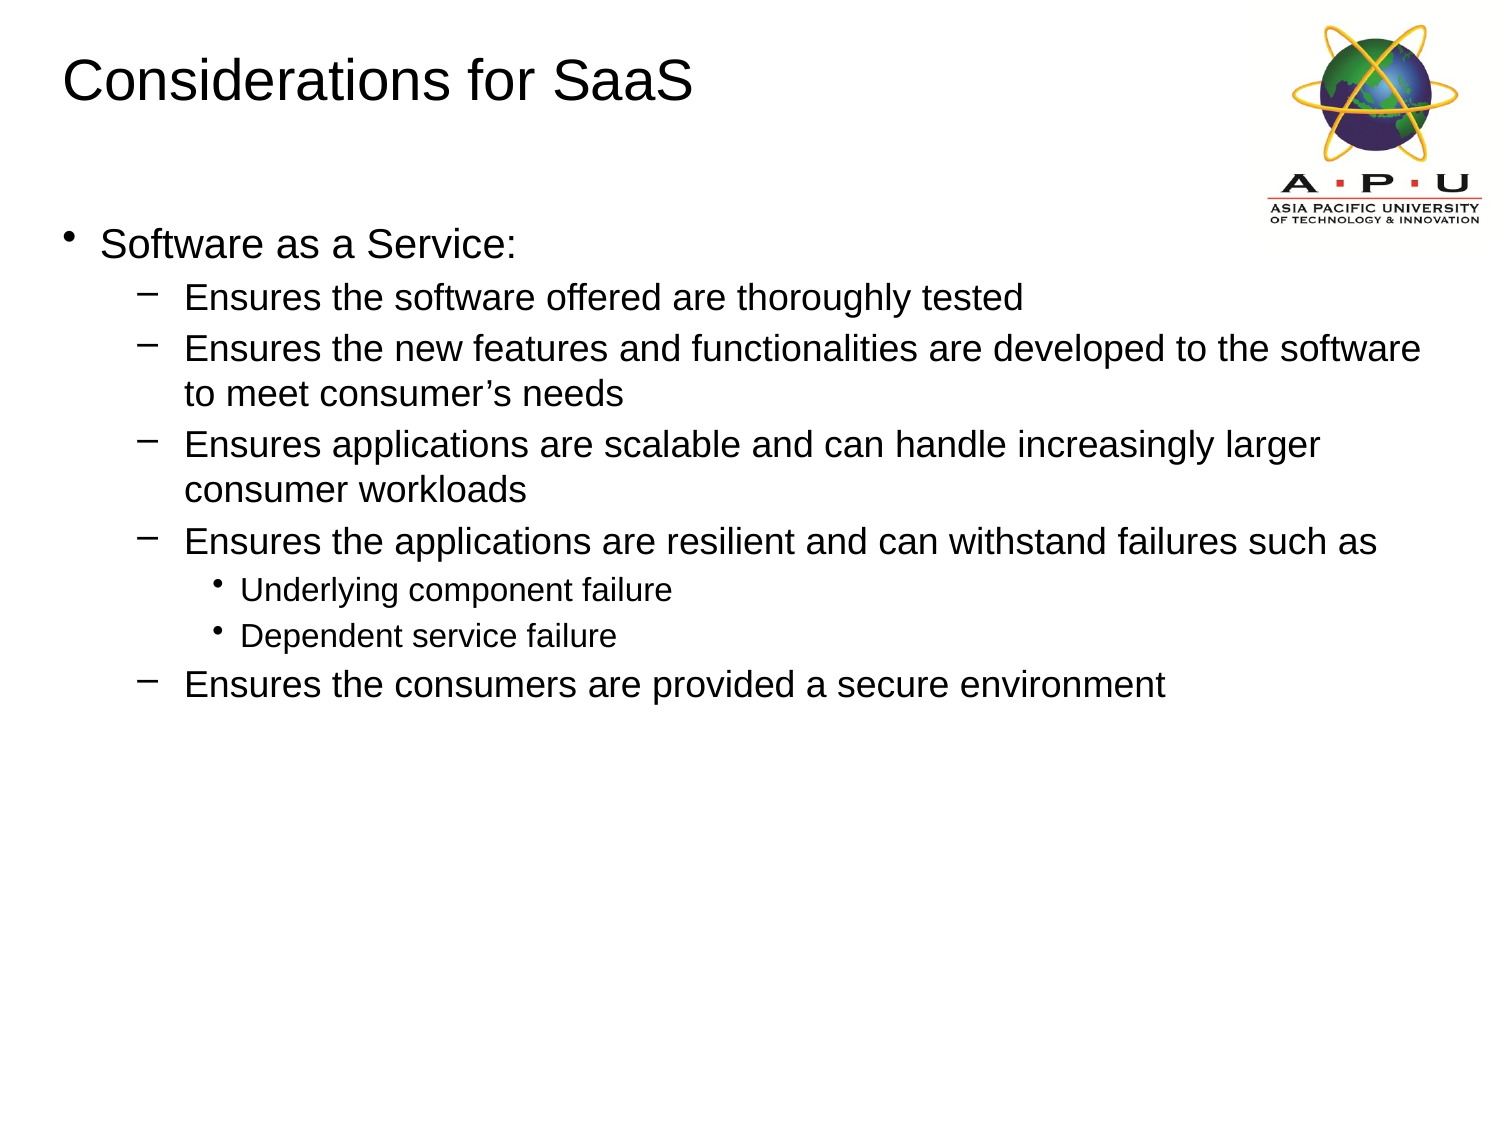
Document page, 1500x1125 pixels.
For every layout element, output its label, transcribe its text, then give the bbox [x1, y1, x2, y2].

list Software as a Service: Ensures the software offered are thoroughly tested Ensures the new features and functionalities are developed to the software to meet consumer’s needs Ensures applications are scalable and can handle increasingly larger consumer workloads Ensures the applications are resilient and can withstand failures such as Underlying component failure Dependent service failure Ensures the consumers are provided a secure environment [62, 216, 1450, 967]
title Considerations for SaaS [62, 50, 1450, 150]
picture [1251, 0, 1500, 249]
